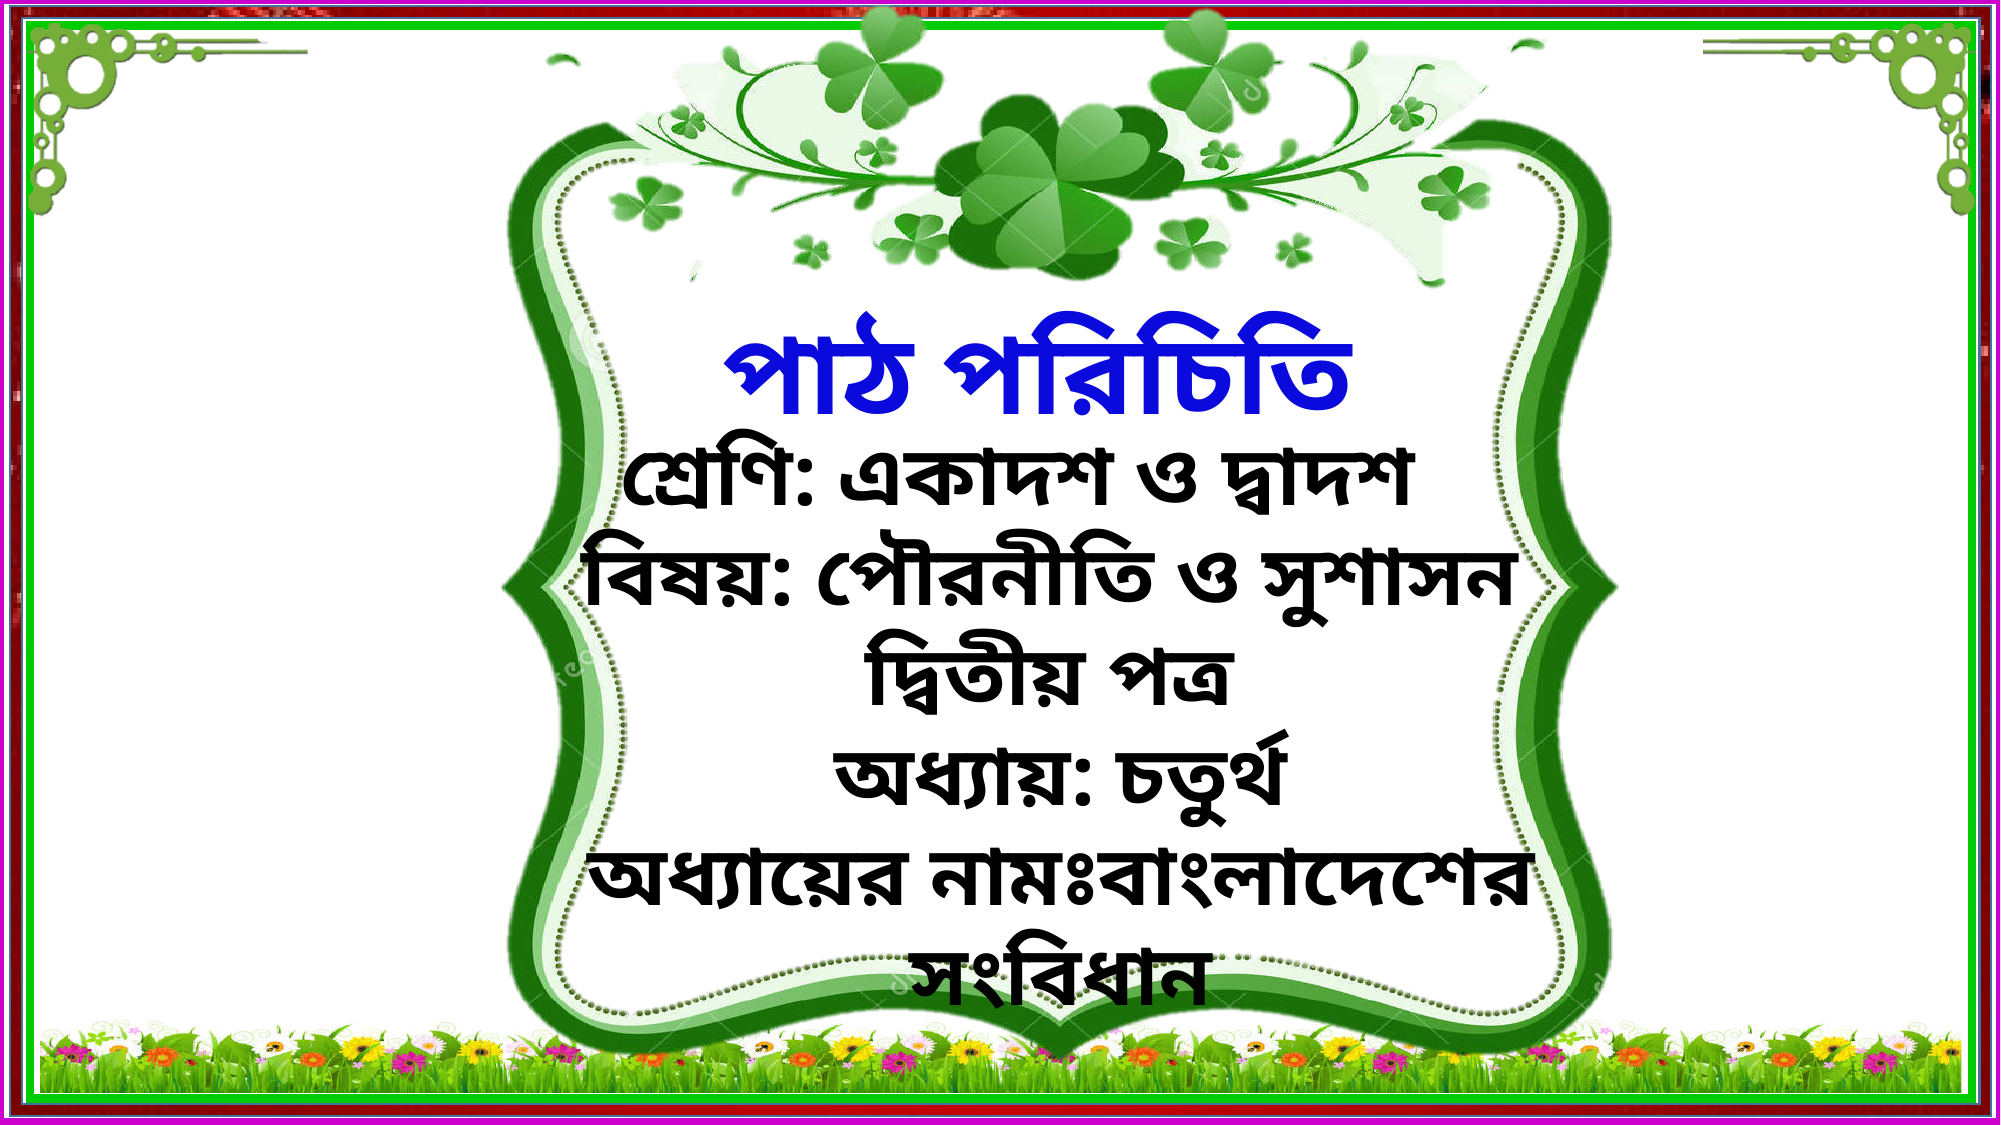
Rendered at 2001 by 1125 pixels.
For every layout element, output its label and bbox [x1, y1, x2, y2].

picture [11, 0, 1990, 1115]
text_box [467, 0, 1654, 1092]
